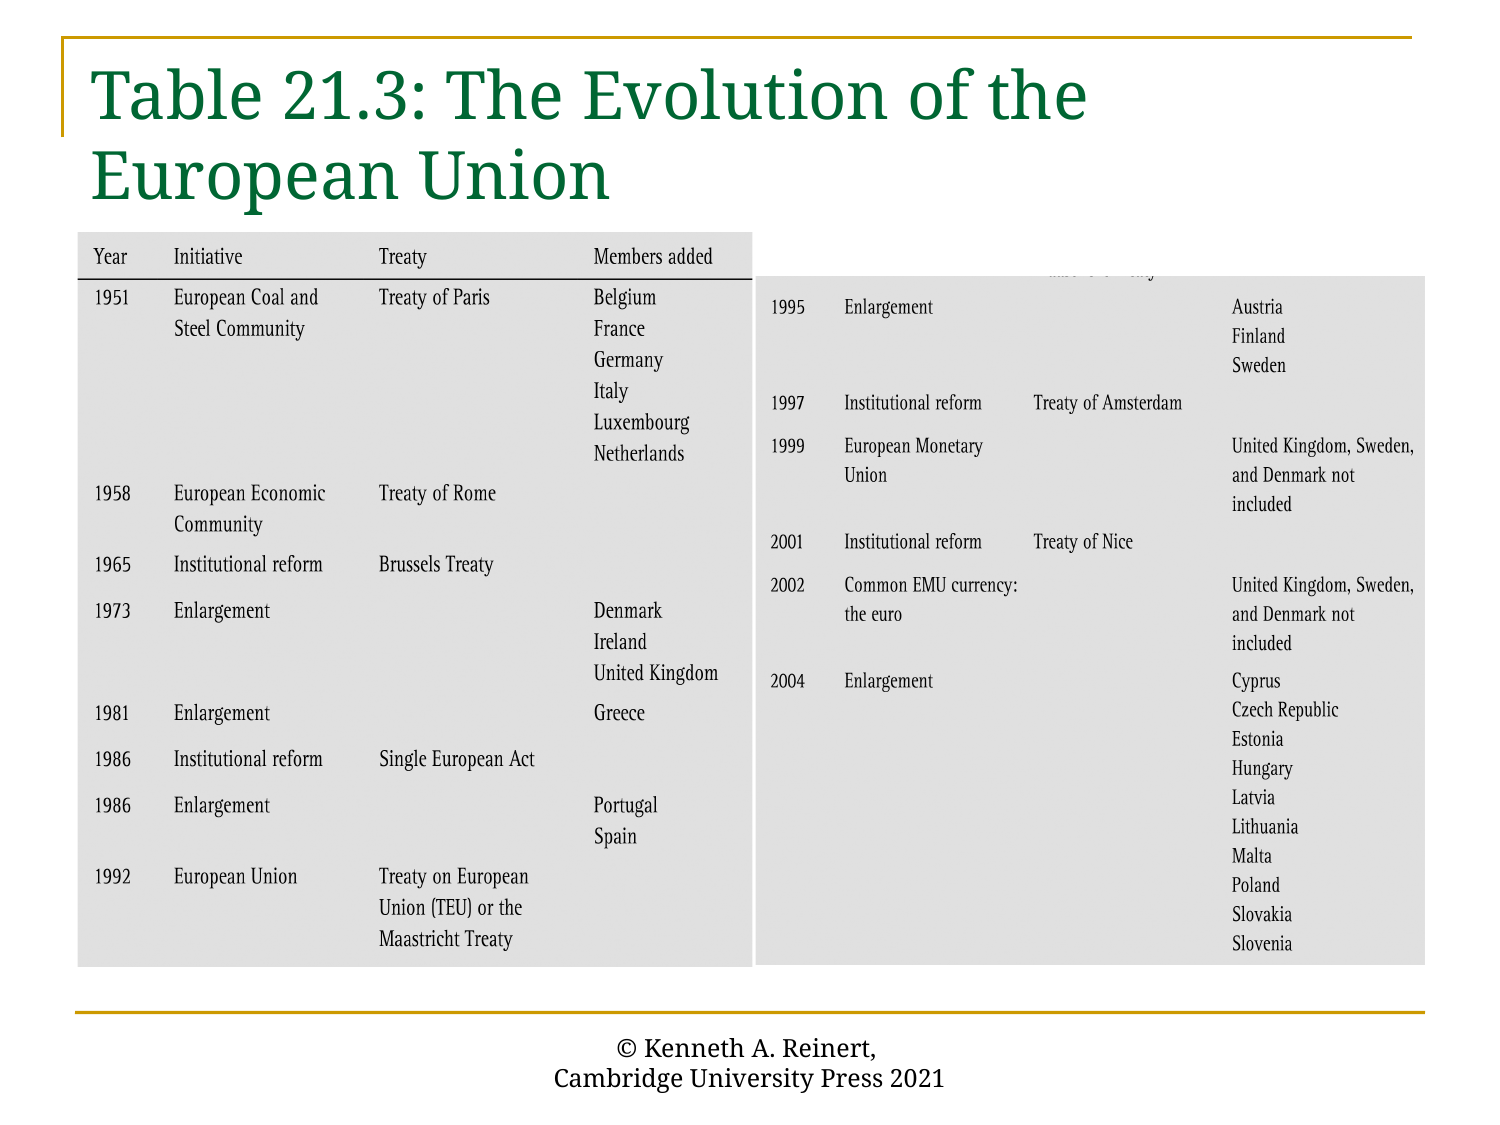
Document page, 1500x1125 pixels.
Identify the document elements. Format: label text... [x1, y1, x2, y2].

footer © Kenneth A. Reinert, Cambridge University Press 2021 [512, 1024, 988, 1101]
picture [77, 232, 753, 967]
title Table 21.3: The Evolution of the European Union [74, 45, 1426, 233]
picture [755, 276, 1426, 965]
